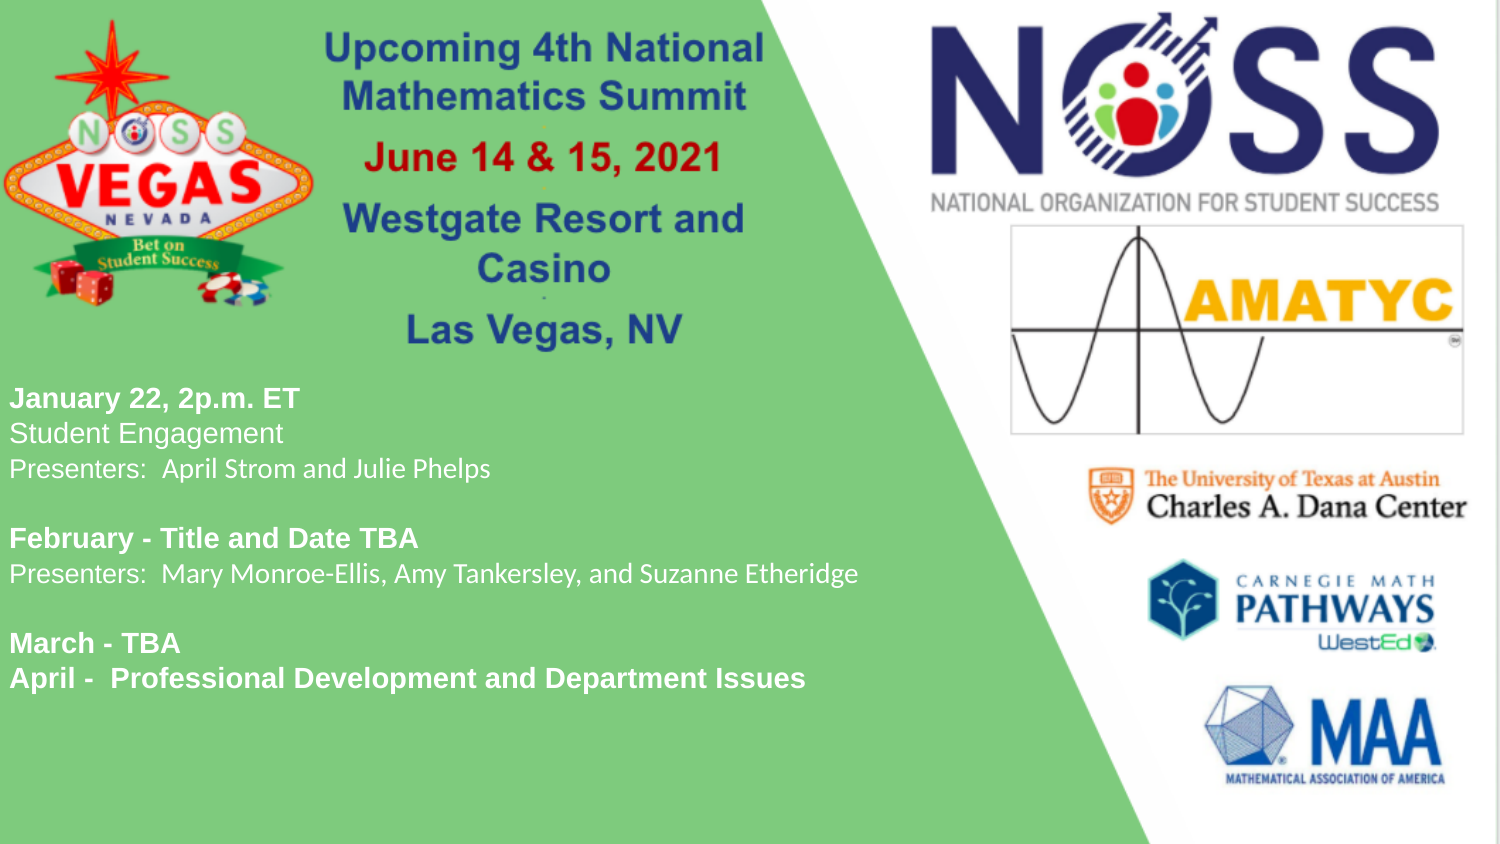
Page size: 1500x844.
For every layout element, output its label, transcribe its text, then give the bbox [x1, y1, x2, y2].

picture [0, 0, 1500, 844]
text_box January 22, 2p.m. ET Student Engagement Presenters: April Strom and Julie Phelps February - Title and Date TBA Presenters: Mary Monroe-Ellis, Amy Tankersley, and Suzanne Etheridge March - TBA April - Professional Development and Department Issues [0, 373, 1132, 844]
